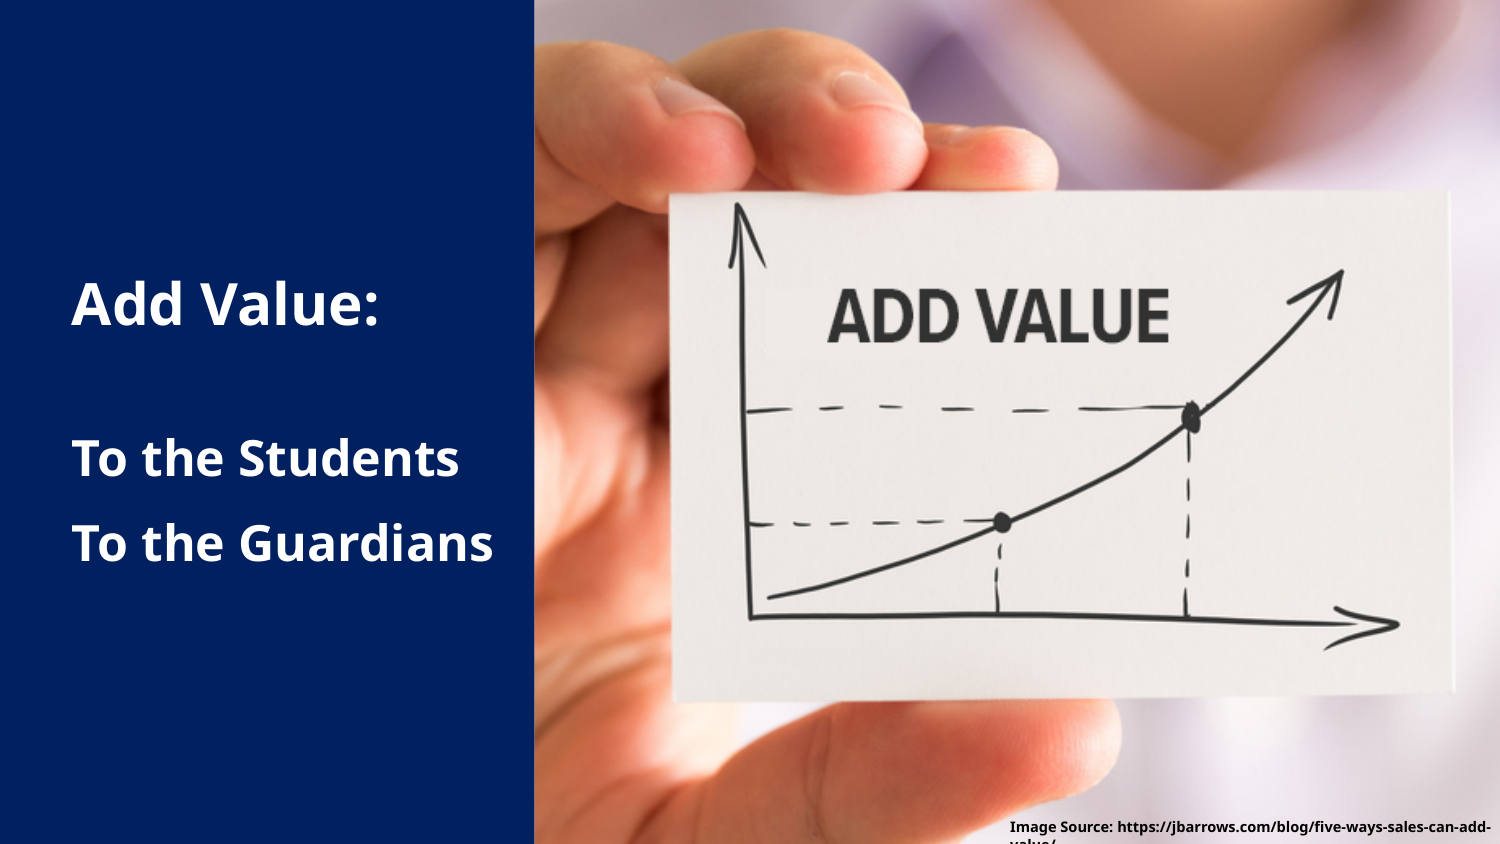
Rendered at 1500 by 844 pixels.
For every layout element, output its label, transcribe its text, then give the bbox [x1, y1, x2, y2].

text_box Add Value: To the Students To the Guardians [57, 259, 529, 580]
picture [534, 0, 1500, 844]
text_box [0, 0, 532, 844]
